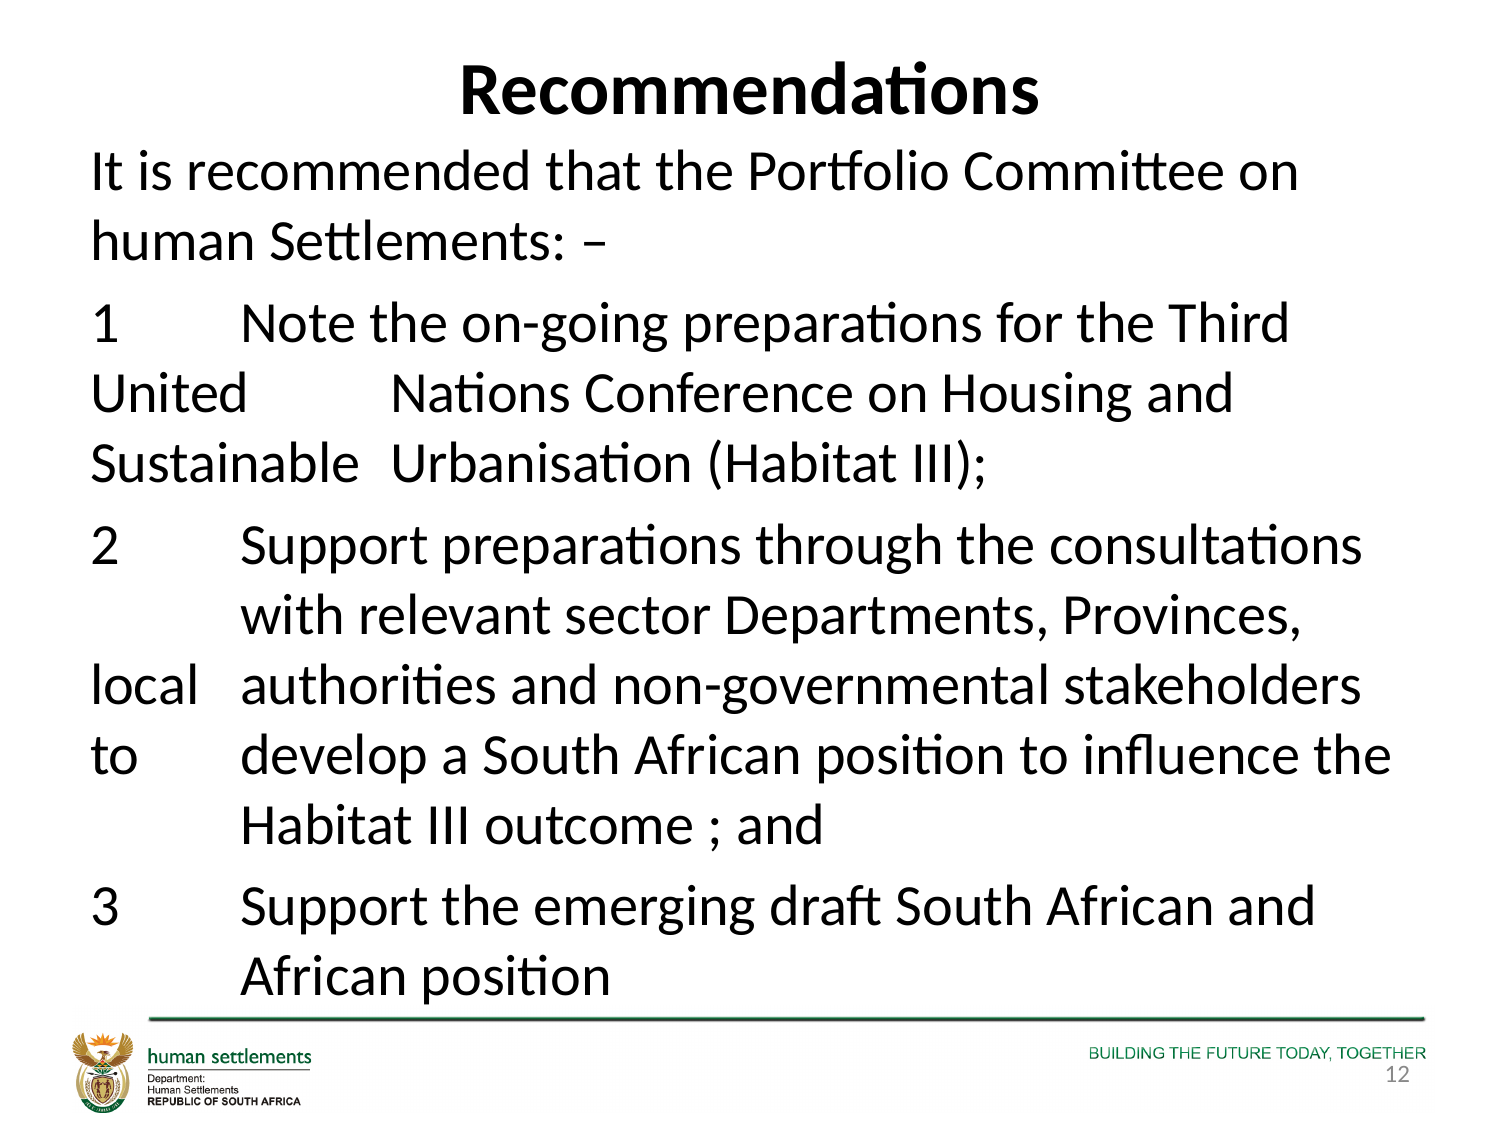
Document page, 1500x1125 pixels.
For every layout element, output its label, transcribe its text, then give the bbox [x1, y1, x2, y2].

title Recommendations [75, 45, 1425, 125]
picture [72, 1005, 1435, 1113]
list It is recommended that the Portfolio Committee on human Settlements: – 1 Note the on-going preparations for the Third United Nations Conference on Housing and Sustainable Urbanisation (Habitat III); 2 Support preparations through the consultations with relevant sector Departments, Provinces, local authorities and non-governmental stakeholders to develop a South African position to influence the Habitat III outcome ; and 3 Support the emerging draft South African and African position [75, 125, 1425, 1043]
slide_number 12 [1074, 1042, 1425, 1103]
